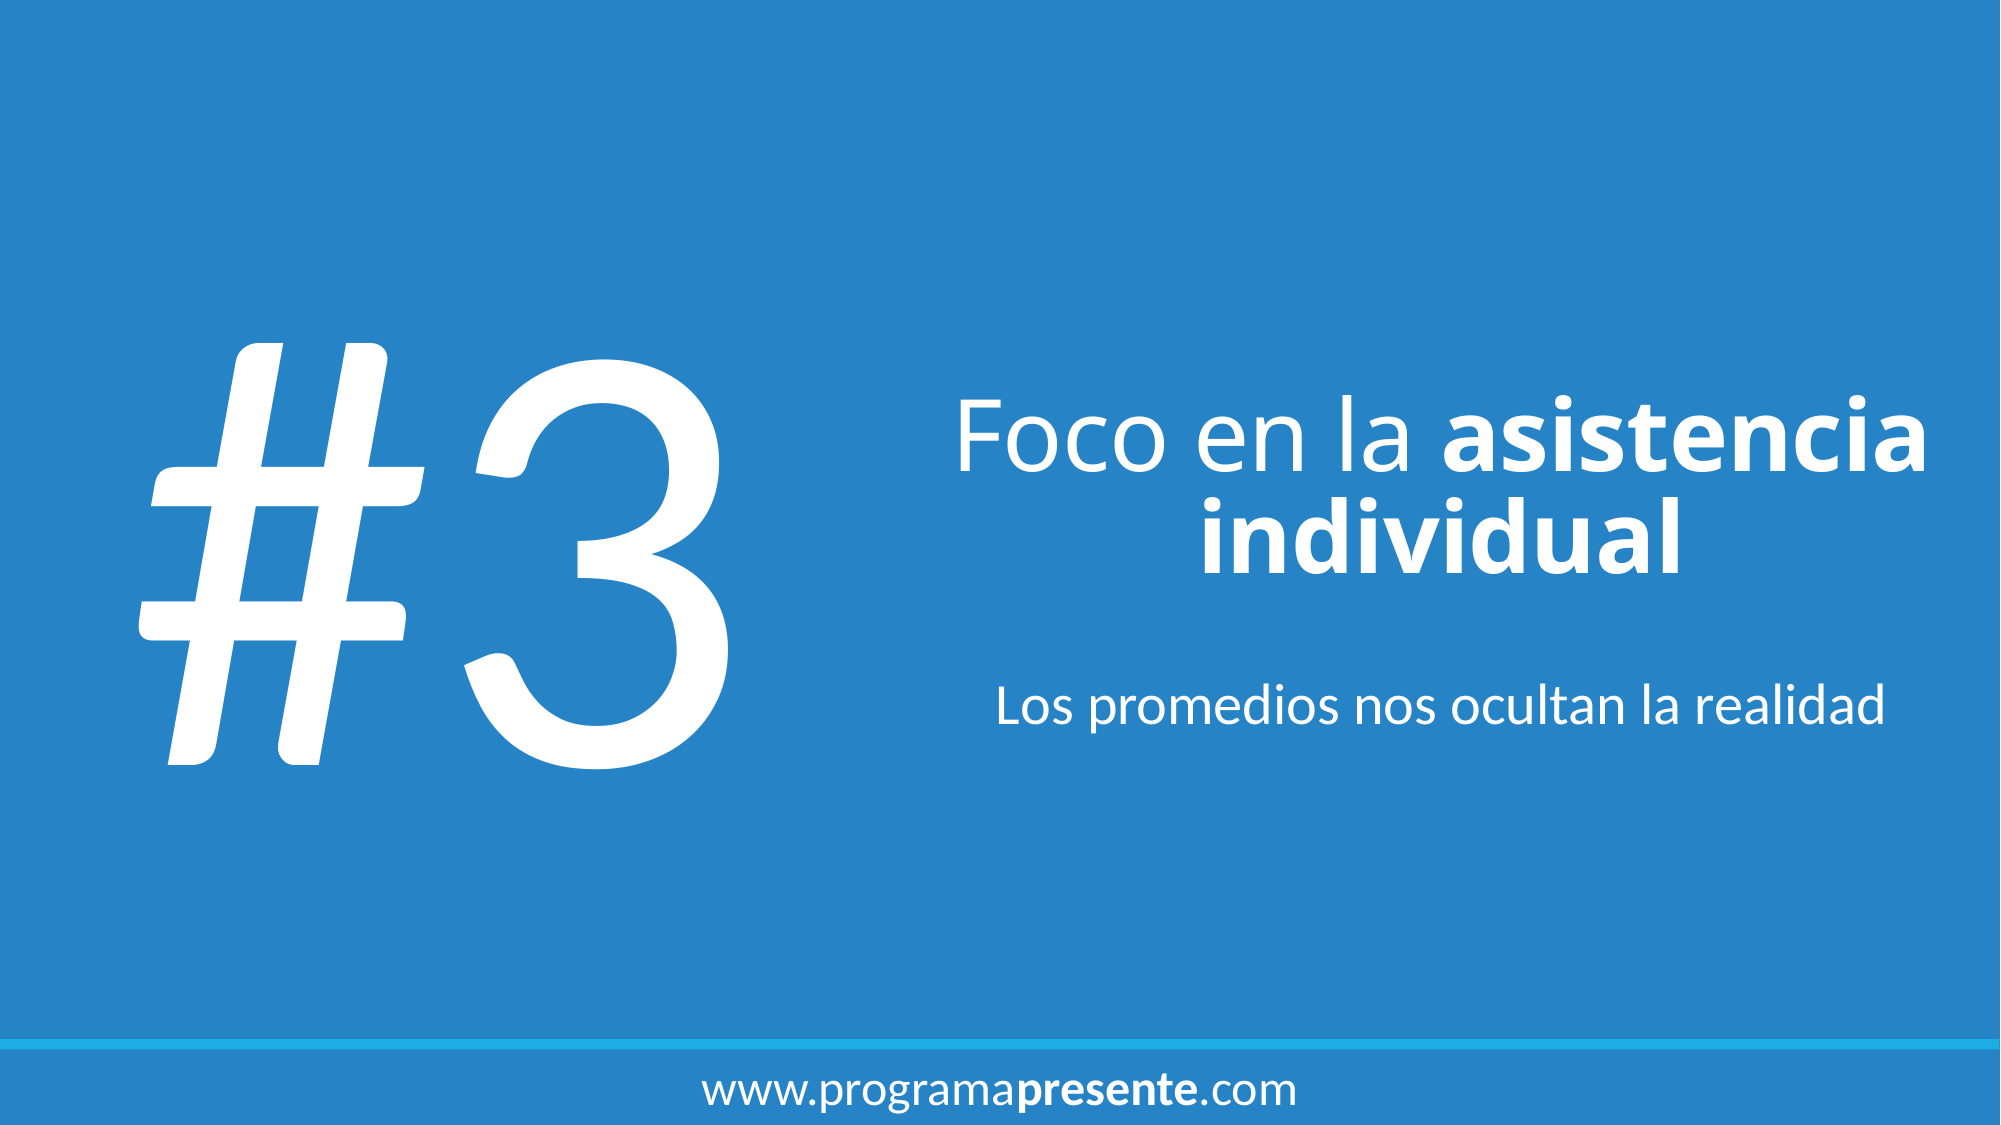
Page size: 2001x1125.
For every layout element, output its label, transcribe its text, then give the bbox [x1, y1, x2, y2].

title Foco en la asistencia individual [883, 379, 2000, 602]
list Los promedios nos ocultan la realidad [883, 666, 2000, 759]
text_box #3 [109, 132, 784, 898]
text_box www.programapresente.com [0, 1048, 2000, 1123]
